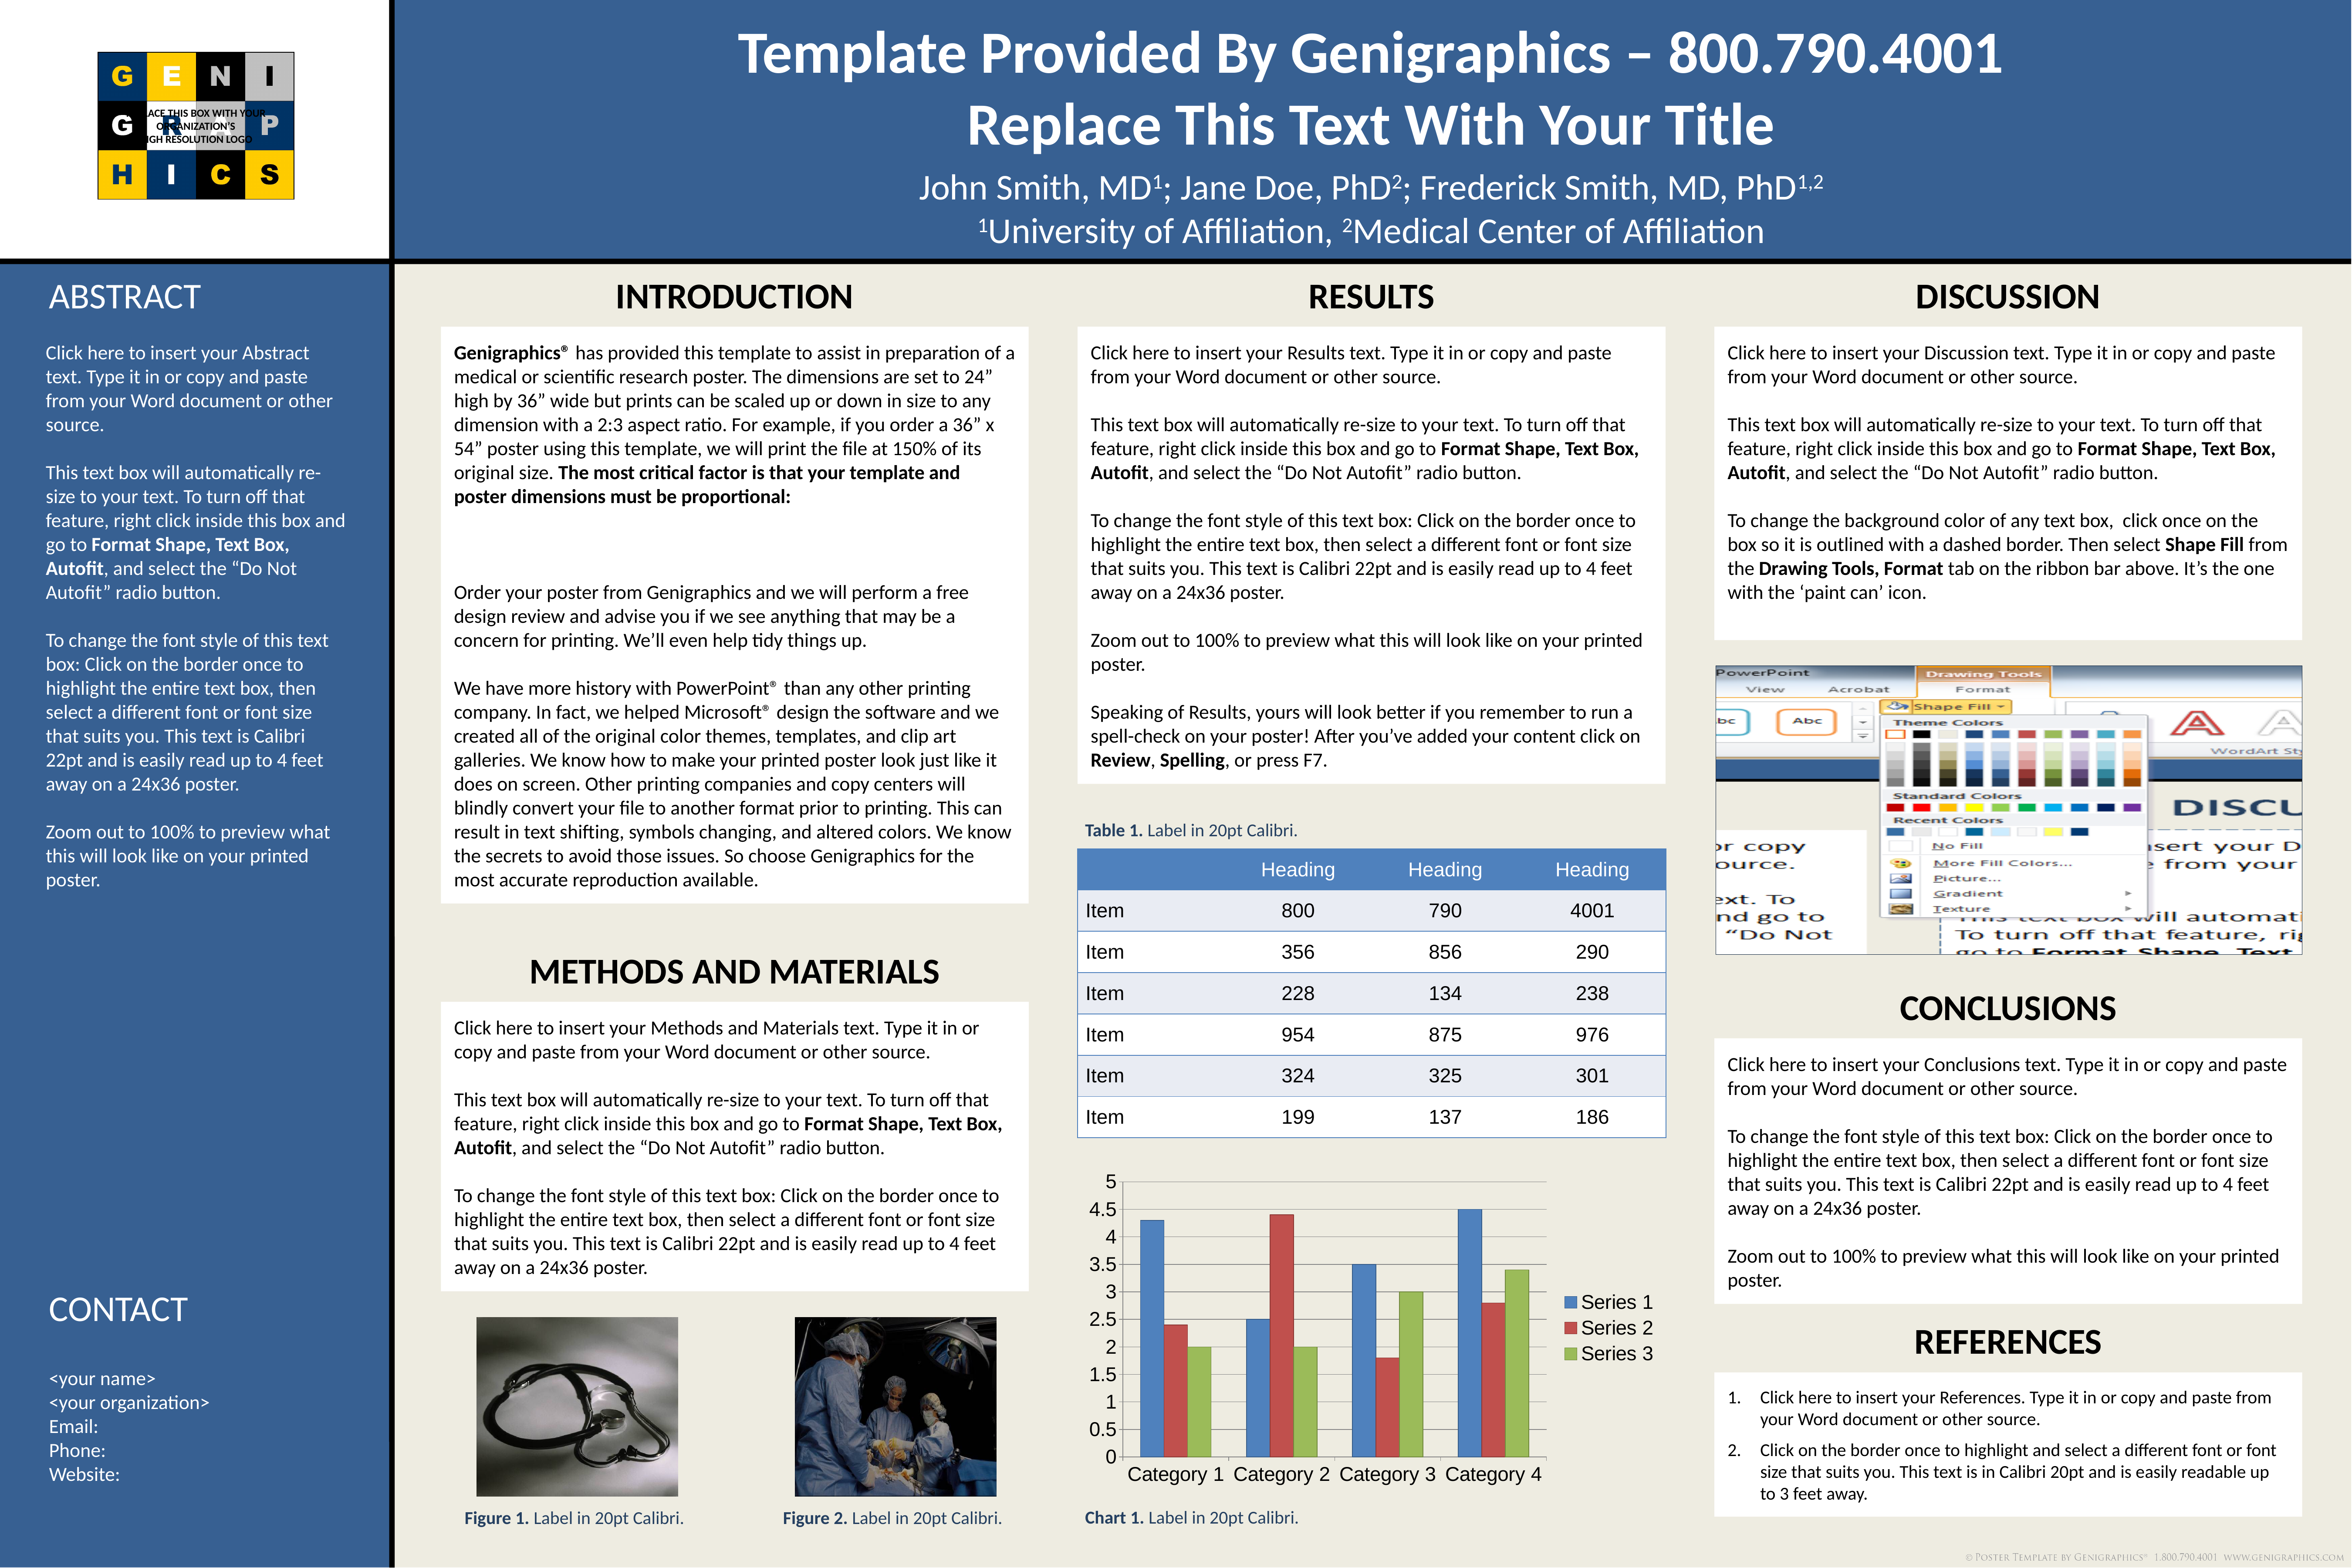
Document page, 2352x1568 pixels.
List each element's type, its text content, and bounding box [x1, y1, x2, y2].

table_cell 954 [1225, 1014, 1372, 1055]
text_box RESULTS [1078, 261, 1666, 326]
picture [476, 1317, 678, 1497]
text_box Click here to insert your Methods and Materials text. Type it in or copy and paste from your Word document or other source. This text box will automatically re-size to your text. To turn off that feature, right click inside this box and go to Format Shape, Text Box, Autofit, and select the “Do Not Autofit” radio button. To change the font style of this text box: Click on the border once to highlight the entire text box, then select a different font or font size that suits you. This text is Calibri 22pt and is easily read up to 4 feet away on a 24x36 poster. [441, 1002, 1029, 1291]
table_header Heading [1372, 849, 1519, 890]
table_cell Item [1078, 1097, 1225, 1137]
table_cell Item [1078, 1056, 1225, 1096]
table_cell 324 [1225, 1056, 1372, 1096]
text_box Click here to insert your Discussion text. Type it in or copy and paste from your Word document or other source. This text box will automatically re-size to your text. To turn off that feature, right click inside this box and go to Format Shape, Text Box, Autofit, and select the “Do Not Autofit” radio button. To change the background color of any text box, click once on the box so it is outlined with a dashed border. Then select Shape Fill from the Drawing Tools, Format tab on the ribbon bar above. It’s the one with the ‘paint can’ icon. [1714, 326, 2302, 640]
text_box Click here to insert your Results text. Type it in or copy and paste from your Word document or other source. This text box will automatically re-size to your text. To turn off that feature, right click inside this box and go to Format Shape, Text Box, Autofit, and select the “Do Not Autofit” radio button. To change the font style of this text box: Click on the border once to highlight the entire text box, then select a different font or font size that suits you. This text is Calibri 22pt and is easily read up to 4 feet away on a 24x36 poster. Zoom out to 100% to preview what this will look like on your printed poster. Speaking of Results, yours will look better if you remember to run a spell-check on your poster! After you’ve added your content click on Review, Spelling, or press F7. [1078, 326, 1666, 784]
table_cell 301 [1519, 1056, 1666, 1096]
chart [1077, 1164, 1666, 1492]
table_cell 137 [1372, 1097, 1519, 1137]
text_box ABSTRACT [32, 261, 359, 327]
picture [795, 1317, 997, 1497]
text_box <your name> <your organization> Email: Phone: Website: [32, 1349, 359, 1501]
table_header [1078, 849, 1225, 890]
table_cell 134 [1372, 973, 1519, 1014]
text_box Chart 1. Label in 20pt Calibri. [1079, 1503, 1305, 1531]
text_box REPLACE THIS BOX WITH YOUR ORGANIZATION’S HIGH RESOLUTION LOGO [98, 52, 294, 199]
text_box METHODS AND MATERIALS [441, 936, 1029, 1002]
text_box Figure 2. Label in 20pt Calibri. [777, 1503, 1010, 1531]
text_box Template Provided By Genigraphics – 800.790.4001 Replace This Text With Your Title [392, 0, 2351, 152]
table_cell Item [1078, 932, 1225, 972]
table_cell Item [1078, 890, 1225, 931]
picture [1715, 665, 2302, 955]
text_box REFERENCES [1714, 1306, 2302, 1372]
table_cell 186 [1519, 1097, 1666, 1137]
picture [1965, 1549, 2344, 1563]
table_cell Item [1078, 1014, 1225, 1055]
text_box INTRODUCTION [441, 261, 1029, 327]
table_cell 4001 [1519, 890, 1666, 931]
table_cell 800 [1225, 890, 1372, 931]
text_box Table 1. Label in 20pt Calibri. [1079, 815, 1304, 843]
table_header Heading [1225, 849, 1372, 890]
table_cell 199 [1225, 1097, 1372, 1137]
table_cell 856 [1372, 932, 1519, 972]
table_cell Item [1078, 973, 1225, 1014]
text_box DISCUSSION [1714, 261, 2302, 326]
text_box Click here to insert your References. Type it in or copy and paste from your Word document or other source. Click on the border once to highlight and select a different font or font size that suits you. This text is in Calibri 20pt and is easily readable up to 3 feet away. [1714, 1372, 2302, 1517]
table_header Heading [1519, 849, 1666, 890]
text_box CONTACT [32, 1274, 359, 1339]
table_cell 290 [1519, 932, 1666, 972]
table_cell 875 [1372, 1014, 1519, 1055]
table_cell 325 [1372, 1056, 1519, 1096]
text_box Click here to insert your Conclusions text. Type it in or copy and paste from your Word document or other source. To change the font style of this text box: Click on the border once to highlight the entire text box, then select a different font or font size that suits you. This text is Calibri 22pt and is easily read up to 4 feet away on a 24x36 poster. Zoom out to 100% to preview what this will look like on your printed poster. [1714, 1038, 2302, 1304]
text_box Figure 1. Label in 20pt Calibri. [458, 1503, 691, 1531]
table_cell 790 [1372, 890, 1519, 931]
table_cell 356 [1225, 932, 1372, 972]
text_box Click here to insert your Abstract text. Type it in or copy and paste from your Word document or other source. This text box will automatically re-size to your text. To turn off that feature, right click inside this box and go to Format Shape, Text Box, Autofit, and select the “Do Not Autofit” radio button. To change the font style of this text box: Click on the border once to highlight the entire text box, then select a different font or font size that suits you. This text is Calibri 22pt and is easily read up to 4 feet away on a 24x36 poster. Zoom out to 100% to preview what this will look like on your printed poster. [32, 327, 359, 904]
text_box CONCLUSIONS [1714, 973, 2302, 1038]
table_cell 976 [1519, 1014, 1666, 1055]
text_box John Smith, MD1; Jane Doe, PhD2; Frederick Smith, MD, PhD1,2 1University of Affiliation, 2Medical Center of Affiliation [392, 152, 2352, 261]
table_cell 238 [1519, 973, 1666, 1014]
table_cell 228 [1225, 973, 1372, 1014]
